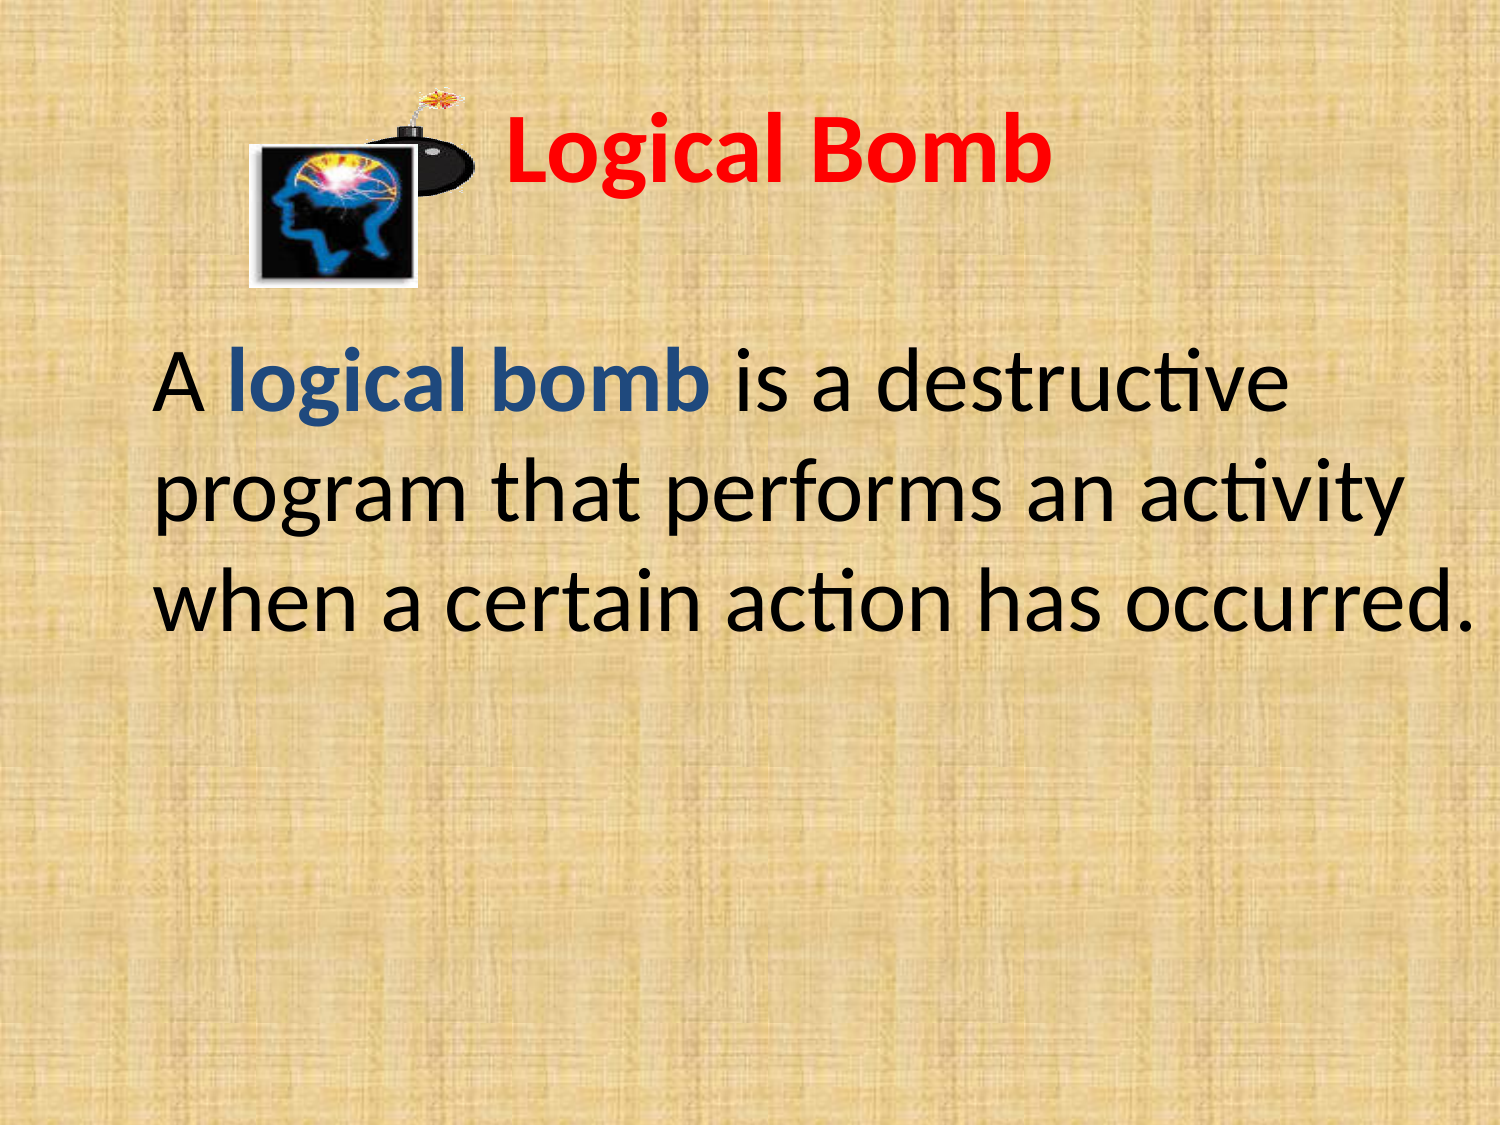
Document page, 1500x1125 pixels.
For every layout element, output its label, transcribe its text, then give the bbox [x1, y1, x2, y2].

text_box A logical bomb is a destructive program that performs an activity when a certain action has occurred. [137, 312, 1500, 658]
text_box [249, 87, 476, 288]
picture [0, 0, 1500, 1125]
text_box Logical Bomb [491, 75, 1070, 210]
